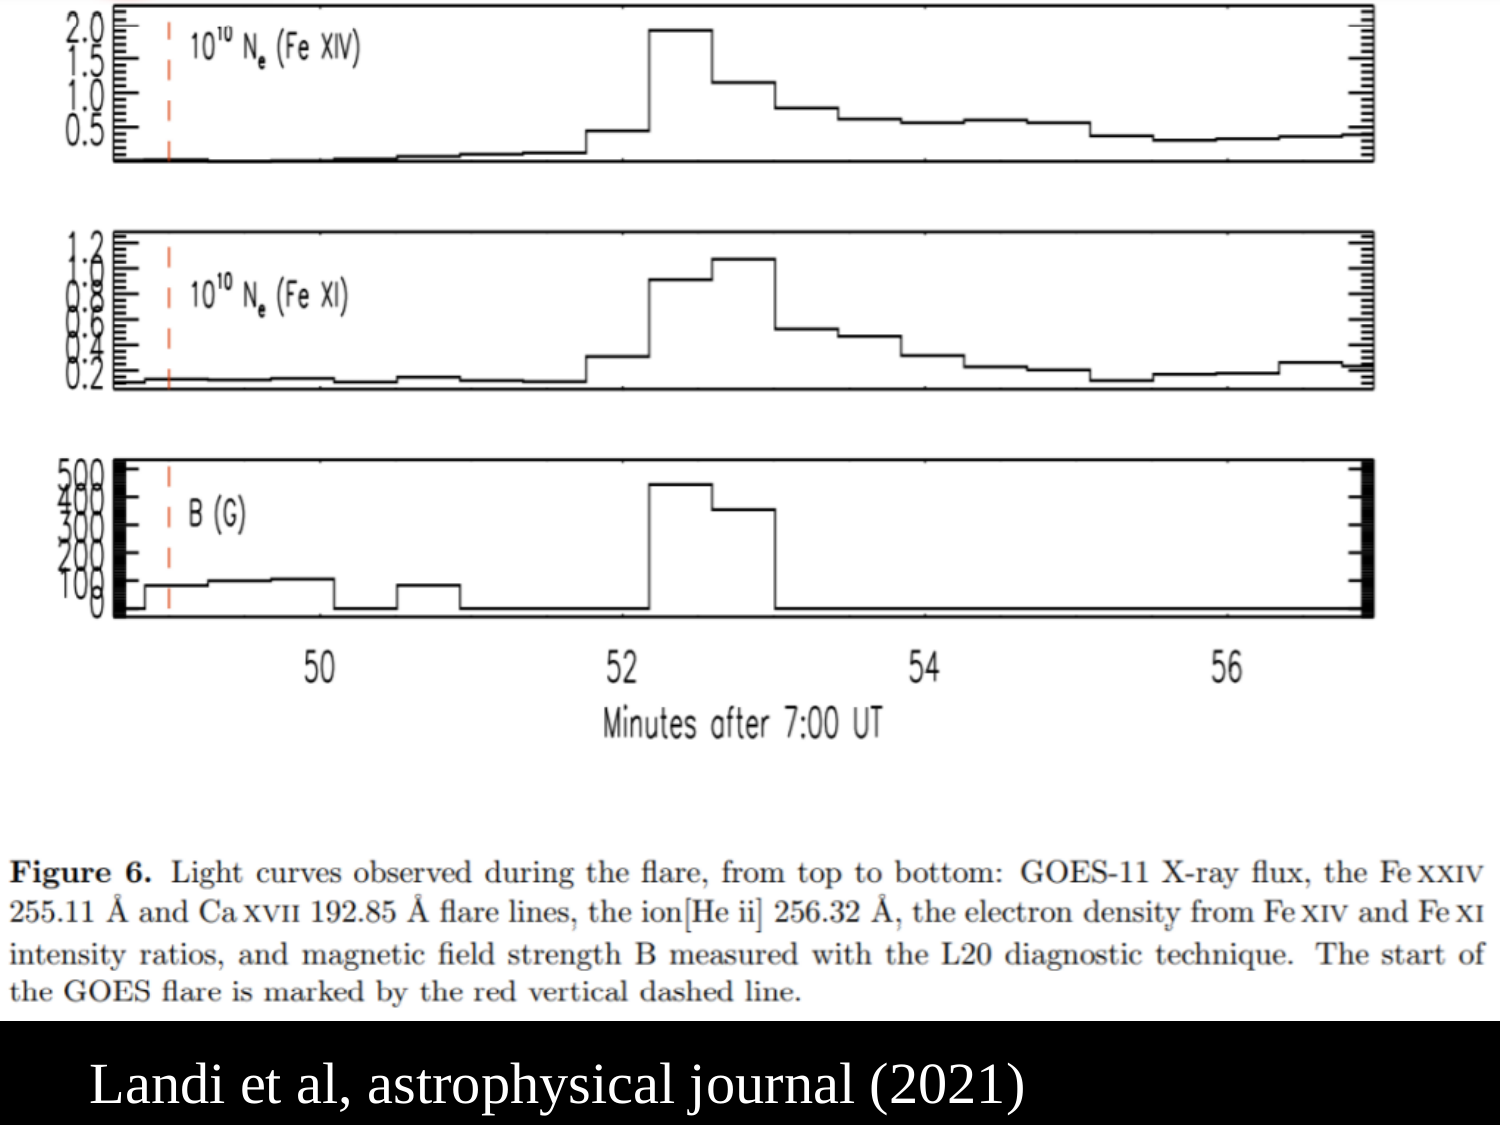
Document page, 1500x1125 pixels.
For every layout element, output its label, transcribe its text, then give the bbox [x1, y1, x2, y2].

picture [0, 0, 1500, 1021]
text_box Landi et al, astrophysical journal (2021) [74, 1037, 1125, 1123]
